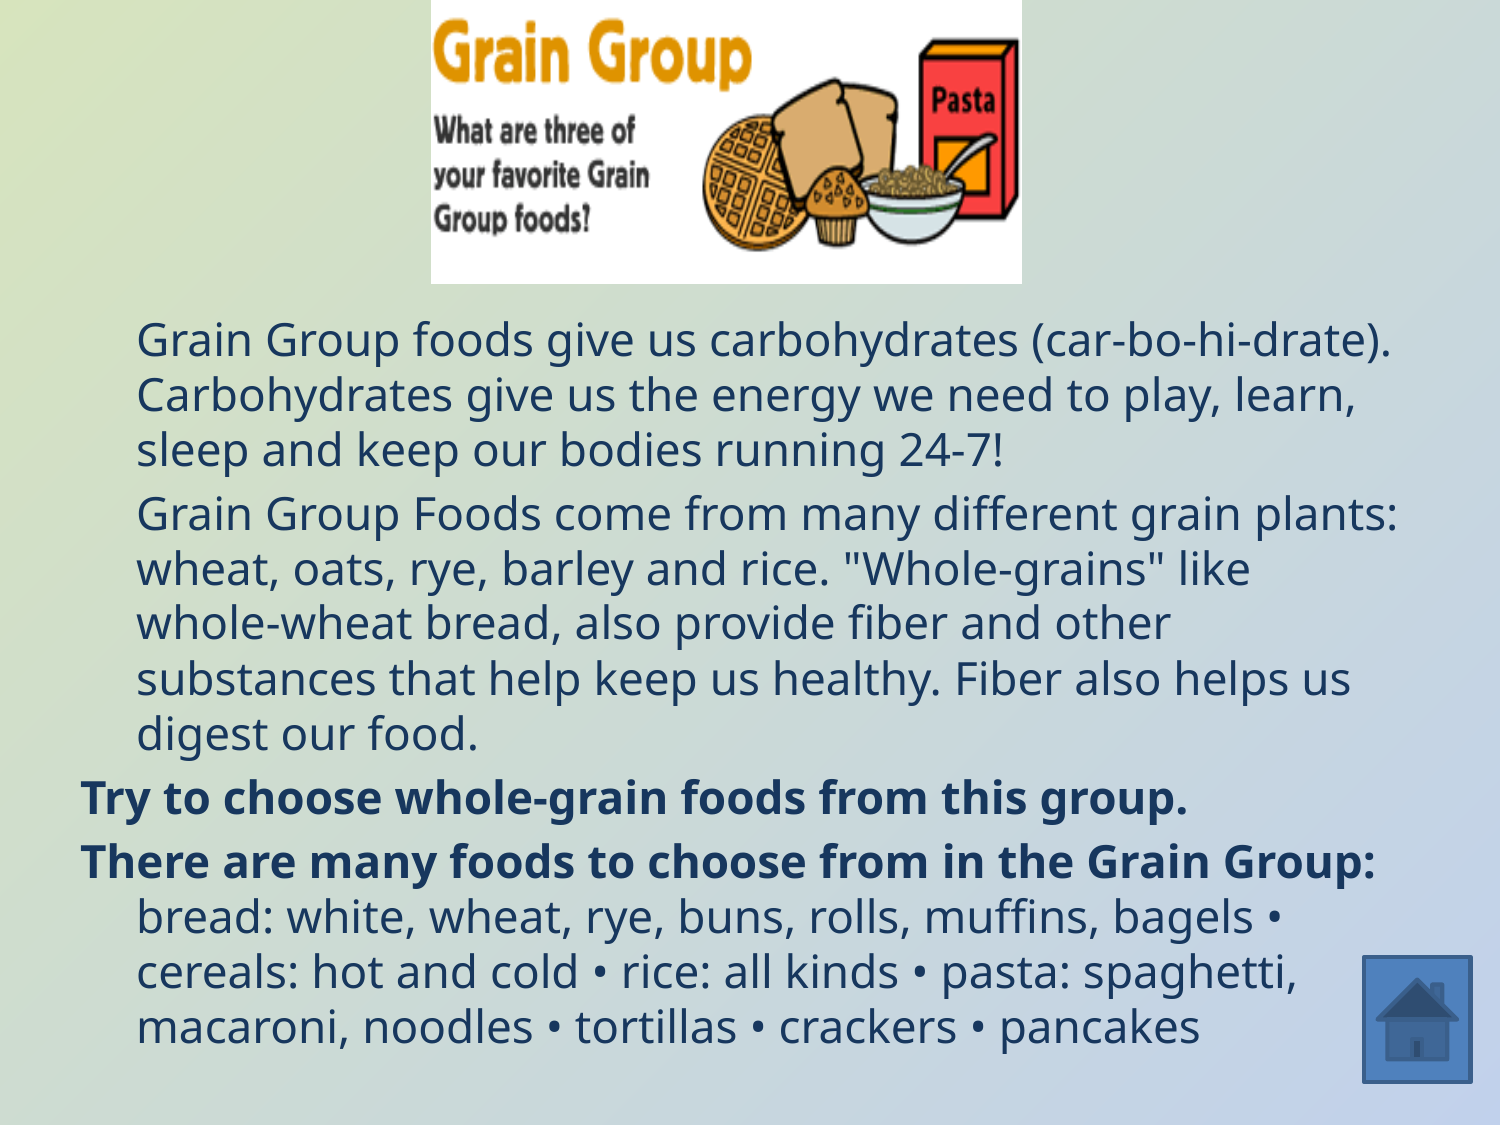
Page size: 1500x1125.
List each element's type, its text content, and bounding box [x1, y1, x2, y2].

picture [430, 0, 1022, 284]
text_box [1362, 955, 1473, 1084]
list Grain Group foods give us carbohydrates (car-bo-hi-drate). Carbohydrates give us the energy we need to play, learn, sleep and keep our bodies running 24-7! Grain Group Foods come from many different grain plants: wheat, oats, rye, barley and rice. "Whole-grains" like whole-wheat bread, also provide fiber and other substances that help keep us healthy. Fiber also helps us digest our food. Try to choose whole-grain foods from this group. There are many foods to choose from in the Grain Group: bread: white, wheat, rye, buns, rolls, muffins, bagels • cereals: hot and cold • rice: all kinds • pasta: spaghetti, macaroni, noodles • tortillas • crackers • pancakes [64, 302, 1415, 1046]
